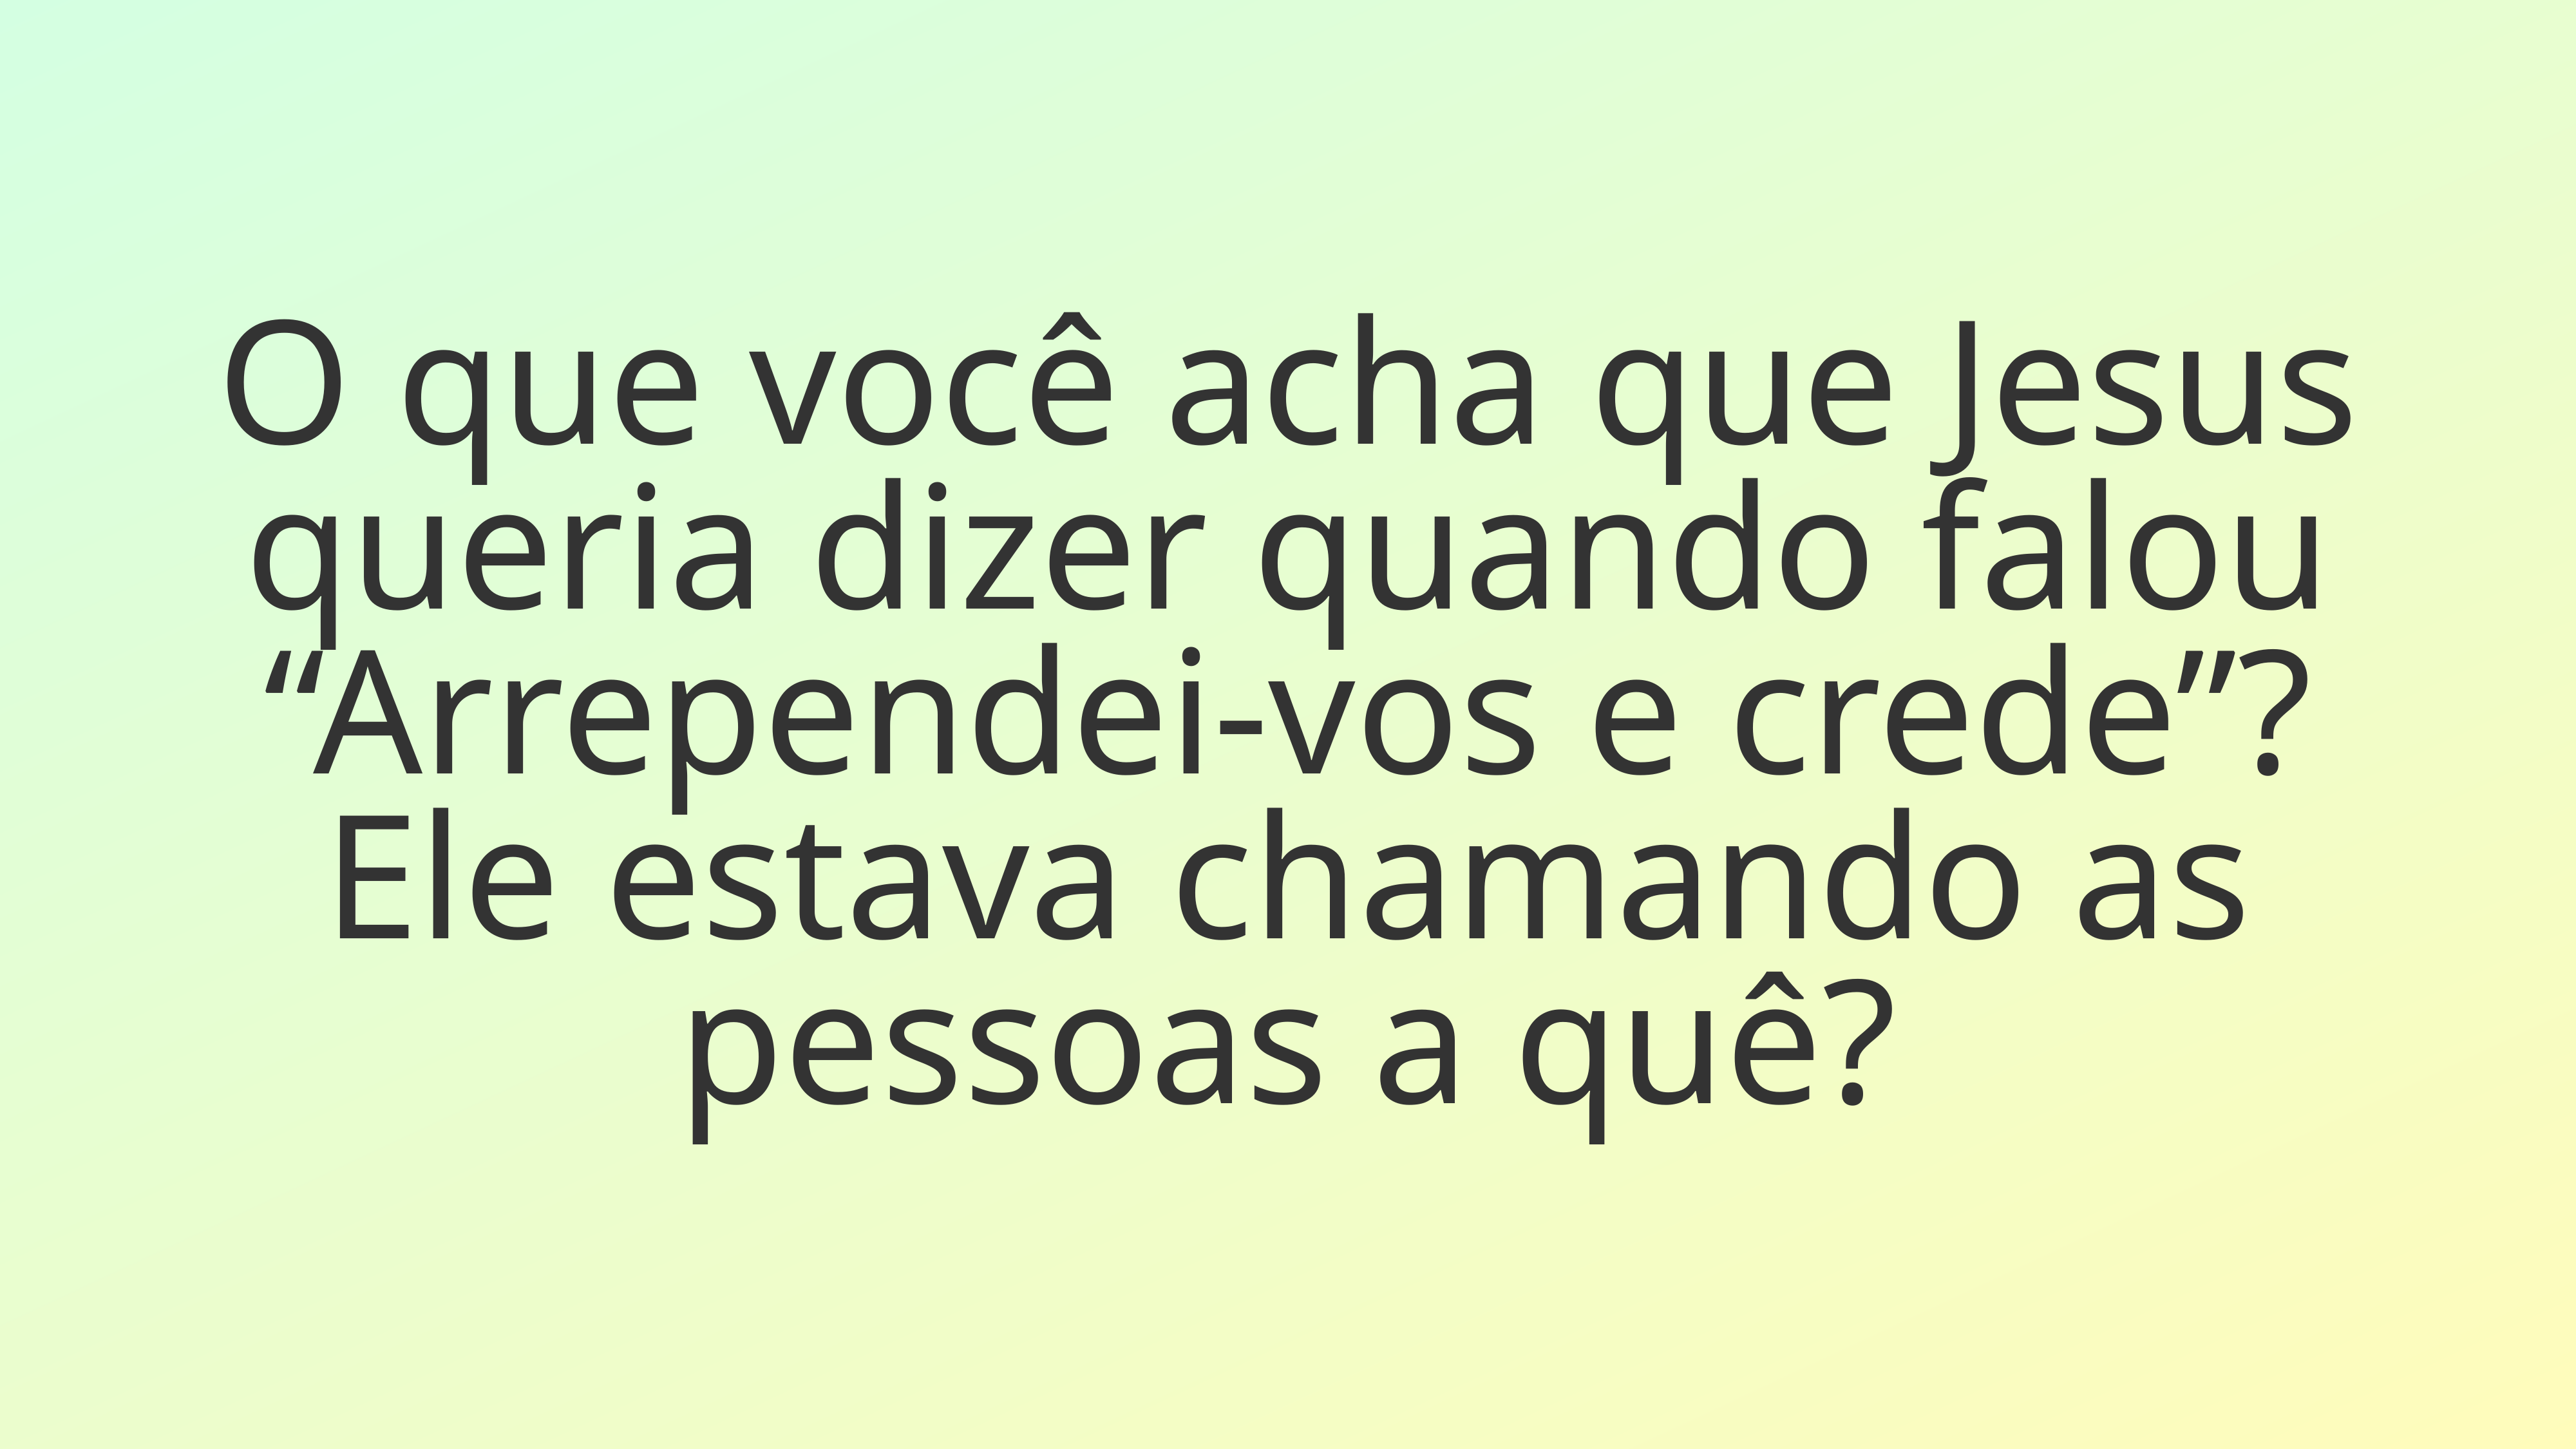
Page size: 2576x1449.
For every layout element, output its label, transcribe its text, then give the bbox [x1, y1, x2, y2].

text_box O que você acha que Jesus queria dizer quando falou “Arrependei-vos e crede”? Ele estava chamando as pessoas a quê? [169, 305, 2407, 1144]
